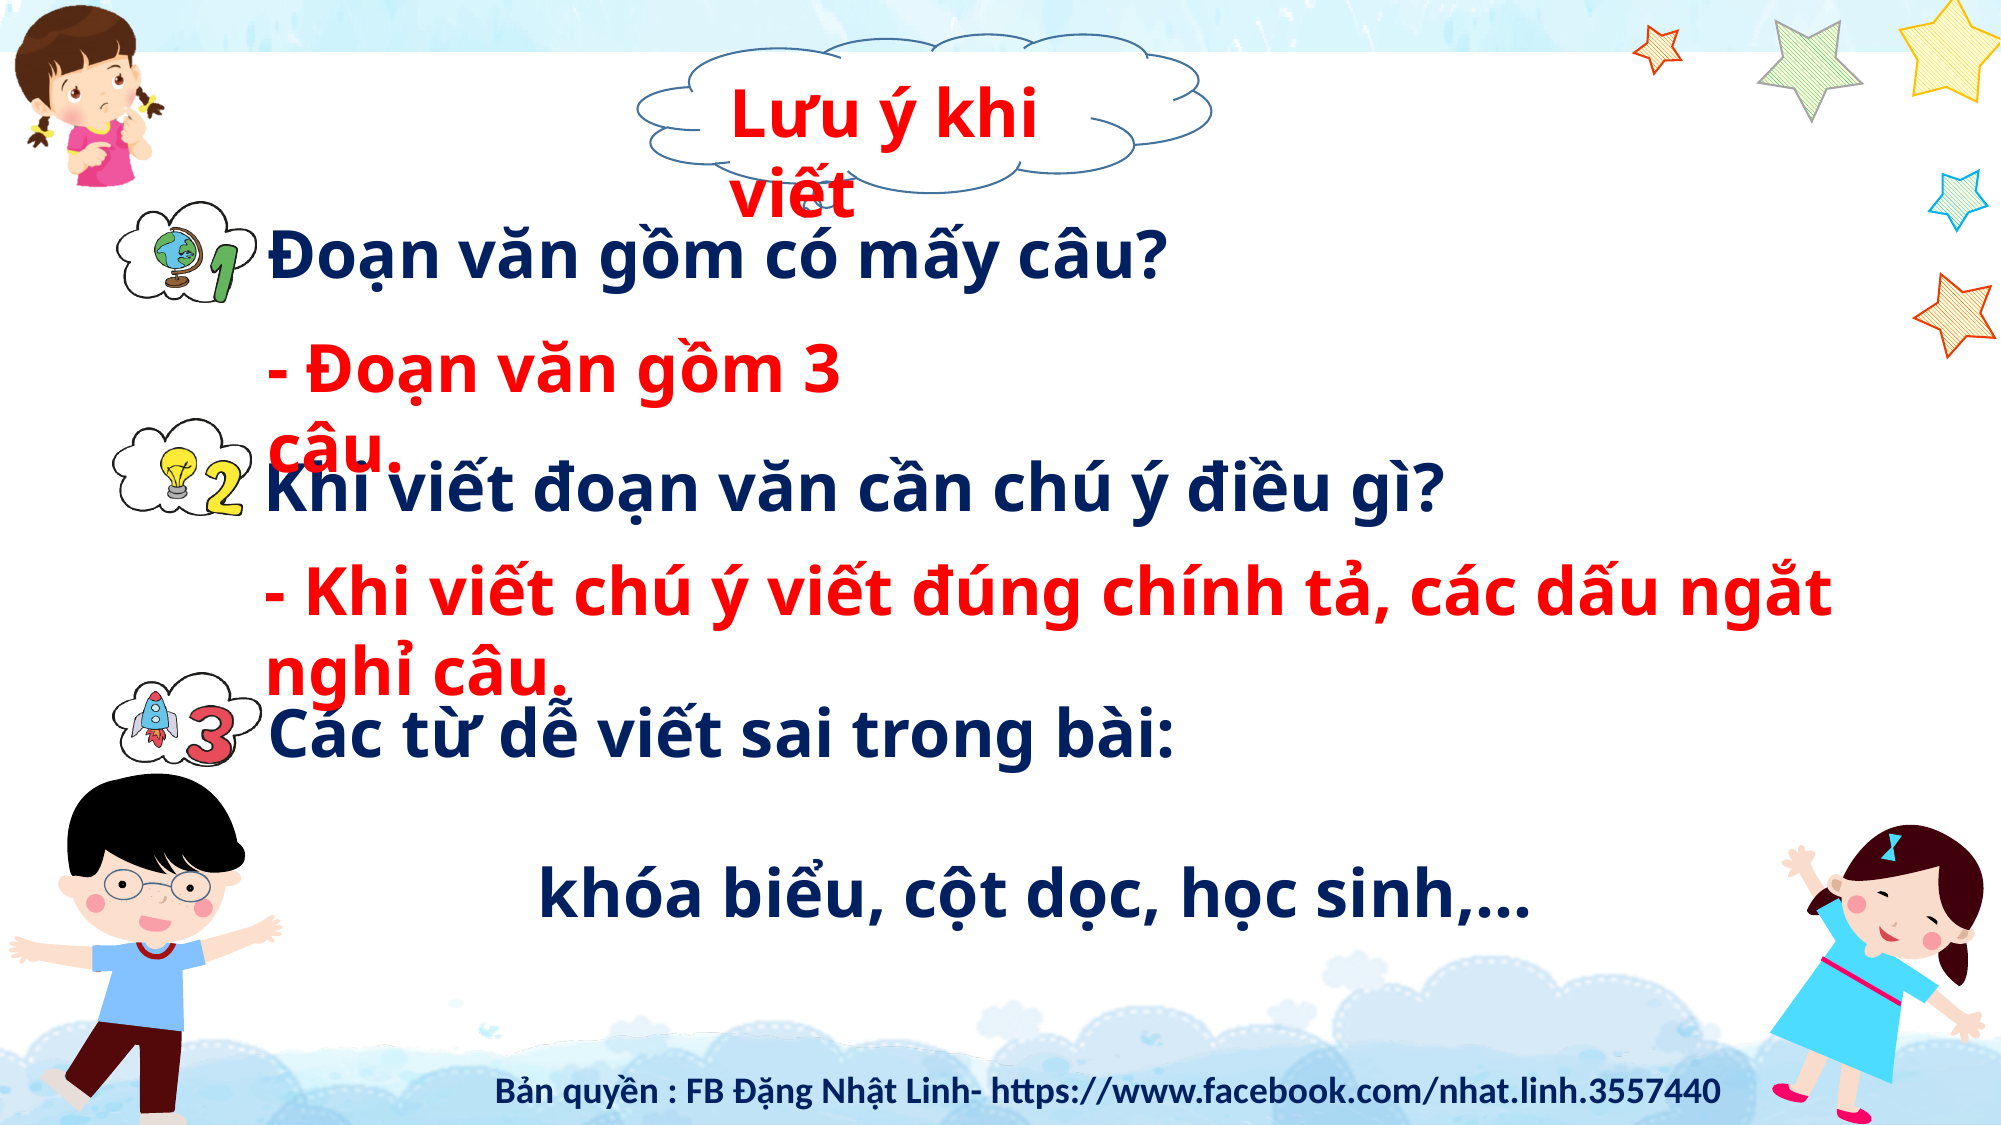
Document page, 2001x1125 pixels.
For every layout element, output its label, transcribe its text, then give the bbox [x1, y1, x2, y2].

text_box Khi viết đoạn văn cần chú ý điều gì? [243, 435, 1821, 536]
picture [0, 0, 2001, 196]
text_box - Đoạn văn gồm 3 câu. [247, 315, 963, 496]
text_box Đoạn văn gồm có mấy câu? [257, 201, 2000, 302]
text_box [1911, 271, 1997, 360]
text_box [1631, 52, 1683, 76]
text_box [1756, 52, 1865, 124]
text_box - Khi viết chú ý viết đúng chính tả, các dấu ngắt nghỉ câu. [244, 538, 1956, 719]
picture [0, 773, 2001, 1125]
text_box [1911, 52, 1994, 104]
text_box Các từ dễ viết sai trong bài: khóa biểu, cột dọc, học sinh,... [247, 719, 1825, 941]
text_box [112, 672, 262, 767]
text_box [112, 418, 252, 516]
text_box [1927, 169, 1990, 233]
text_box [637, 33, 1212, 193]
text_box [116, 201, 257, 303]
